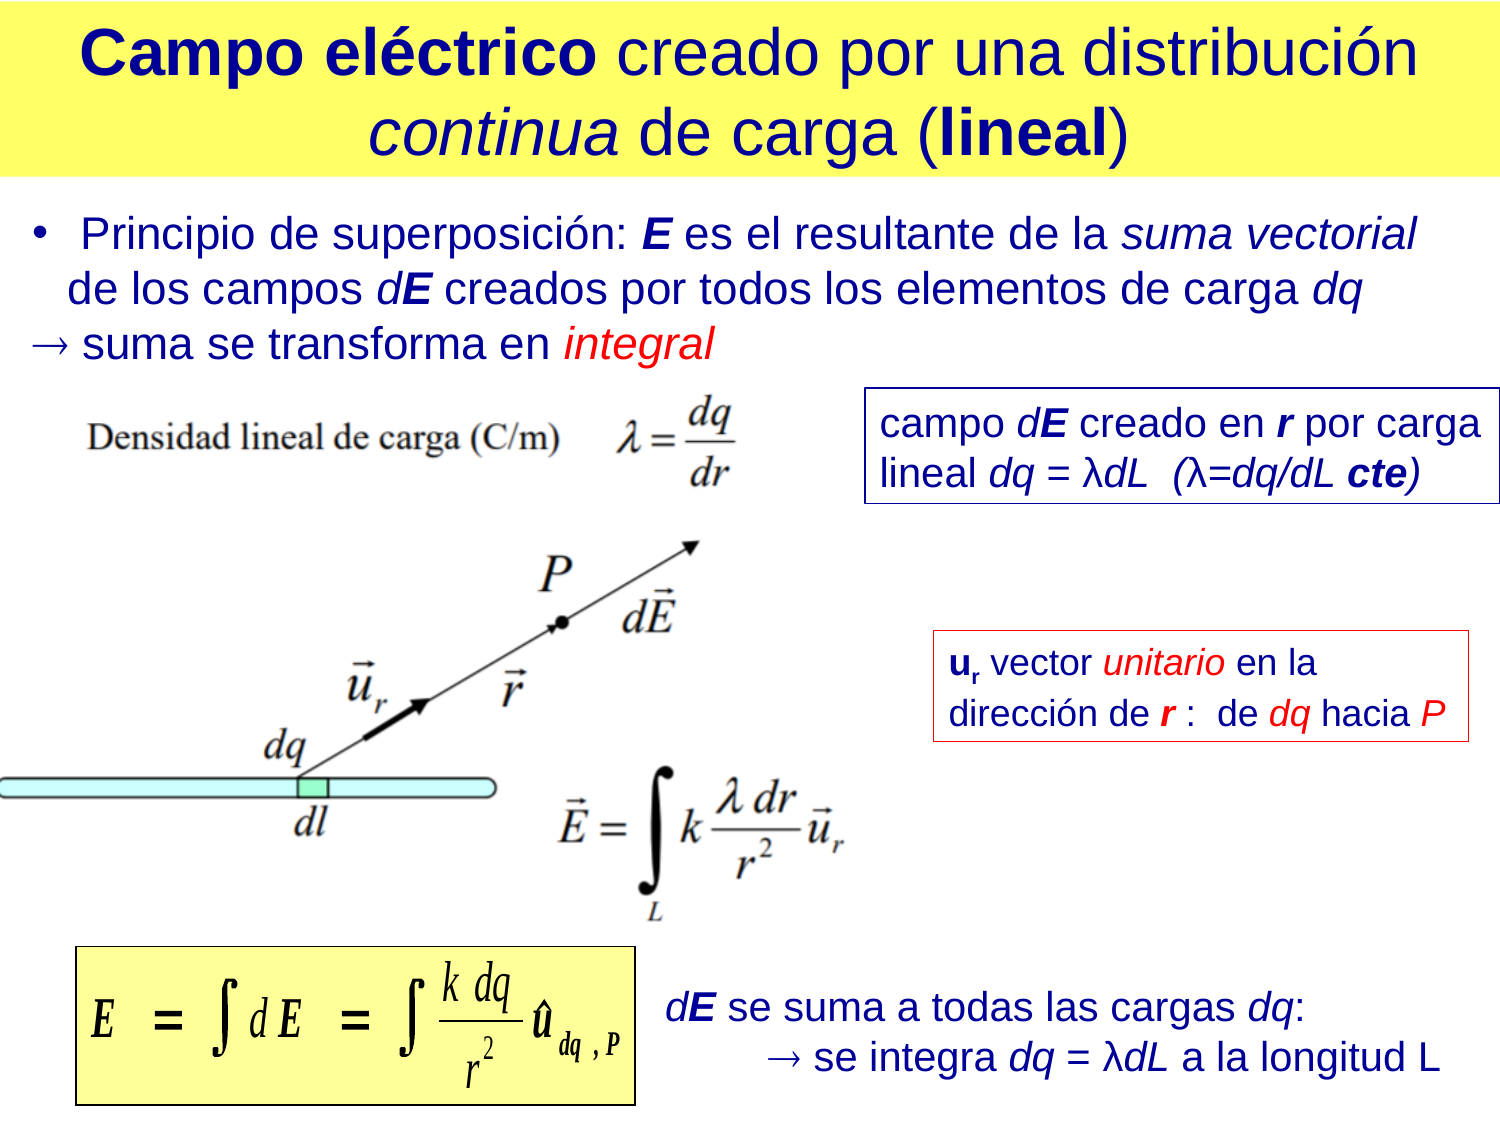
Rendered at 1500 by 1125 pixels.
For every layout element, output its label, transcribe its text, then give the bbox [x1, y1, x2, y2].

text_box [76, 947, 635, 1105]
text_box Campo eléctrico creado por una distribución continua de carga (lineal) [0, 1, 1500, 177]
text_box dE se suma a todas las cargas dq:  se integra dq = λdL a la longitud L [639, 971, 1456, 1087]
text_box campo dE creado en r por carga lineal dq = λdL (λ=dq/dL cte) [864, 388, 1500, 504]
text_box Principio de superposición: E es el resultante de la suma vectorial de los campos dE creados por todos los elementos de carga dq  suma se transforma en integral [17, 196, 1465, 377]
text_box ur vector unitario en la dirección de r : de dq hacia P [933, 630, 1469, 742]
picture [0, 378, 857, 937]
